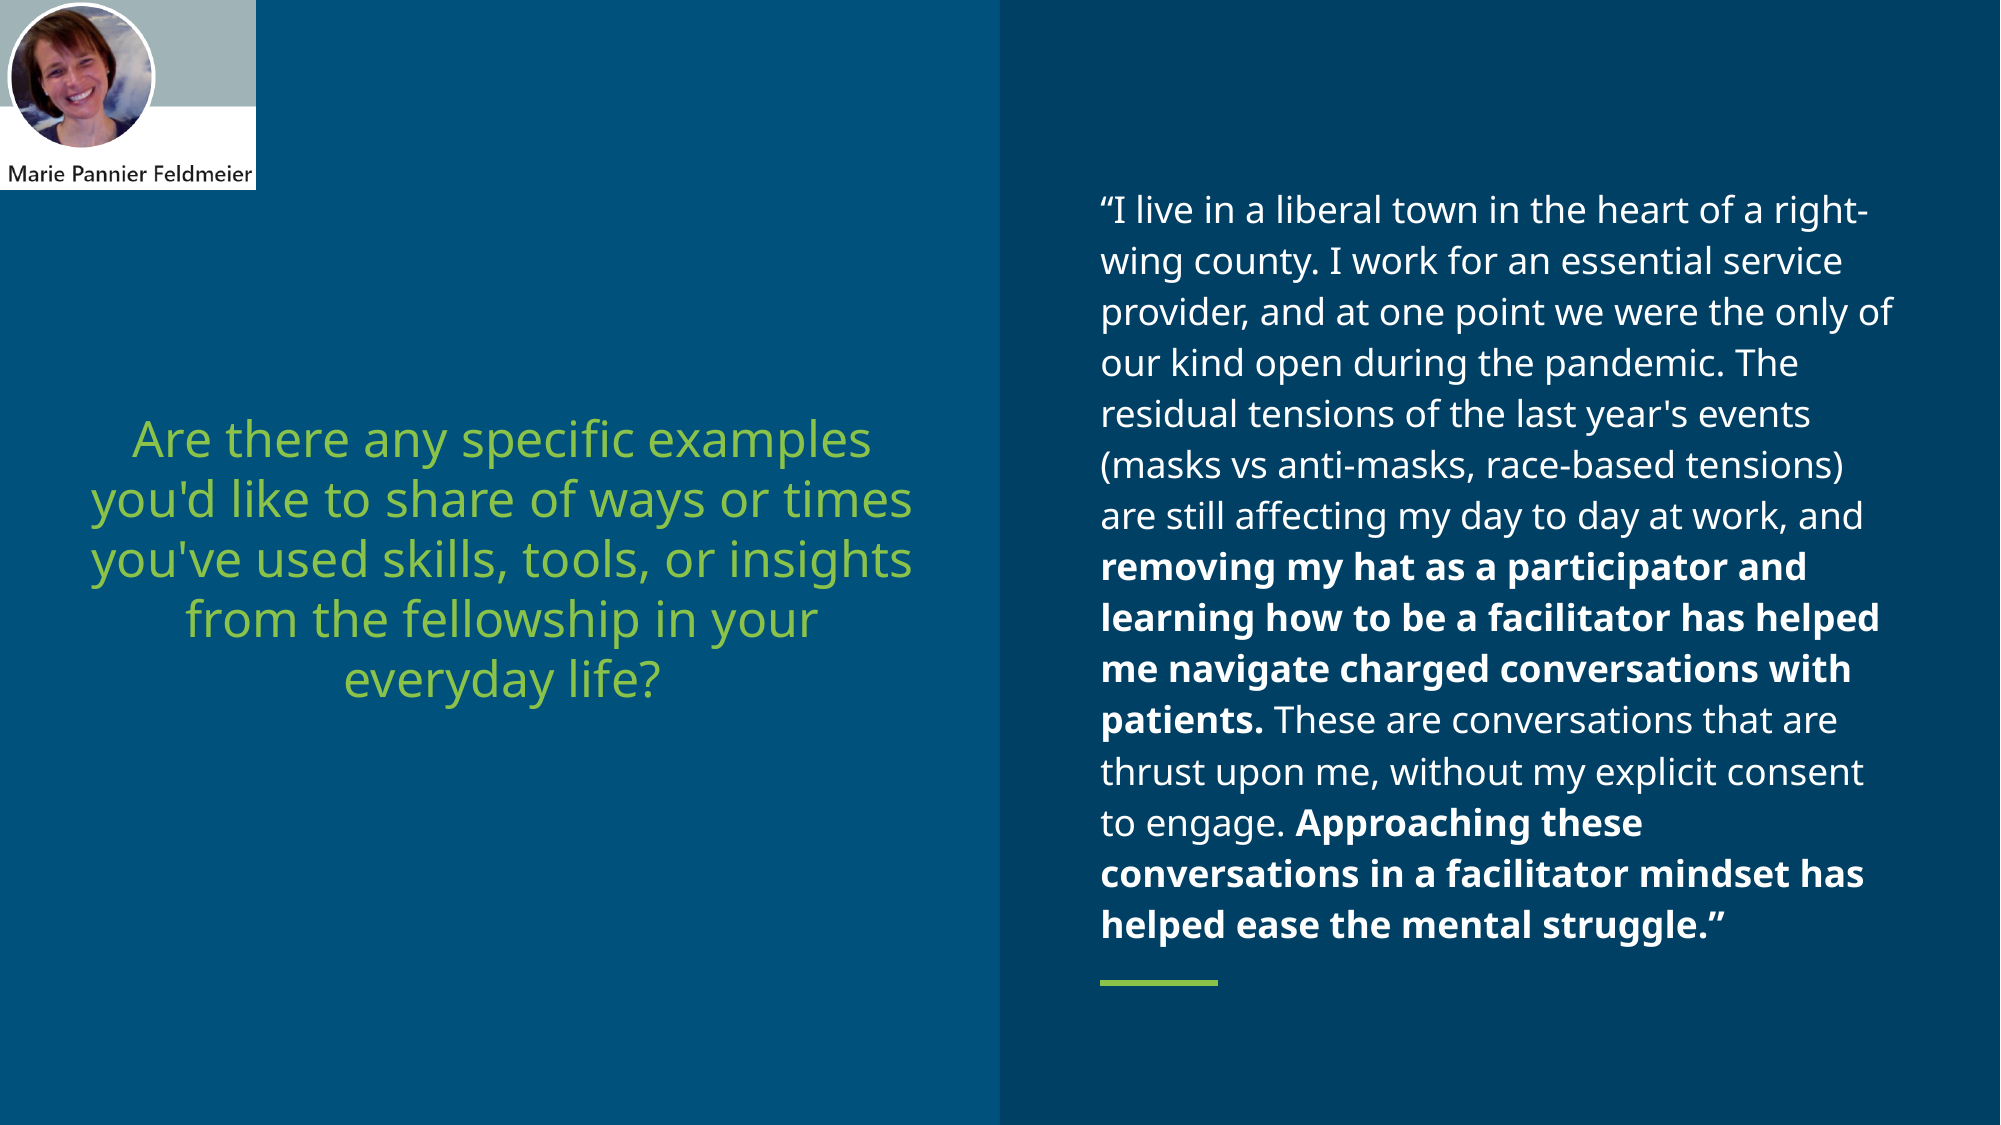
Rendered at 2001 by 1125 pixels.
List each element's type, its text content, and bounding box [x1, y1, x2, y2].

picture [0, 0, 255, 189]
list “I live in a liberal town in the heart of a right-wing county. I work for an essential service provider, and at one point we were the only of our kind open during the pandemic. The residual tensions of the last year's events (masks vs anti-masks, race-based tensions) are still affecting my day to day at work, and removing my hat as a participator and learning how to be a facilitator has helped me navigate charged conversations with patients. These are conversations that are thrust upon me, without my explicit consent to engage. Approaching these conversations in a facilitator mindset has helped ease the mental struggle.” [1080, 158, 1920, 967]
title Are there any specific examples you'd like to share of ways or times you've used skills, tools, or insights from the fellowship in your everyday life? [60, 397, 945, 728]
